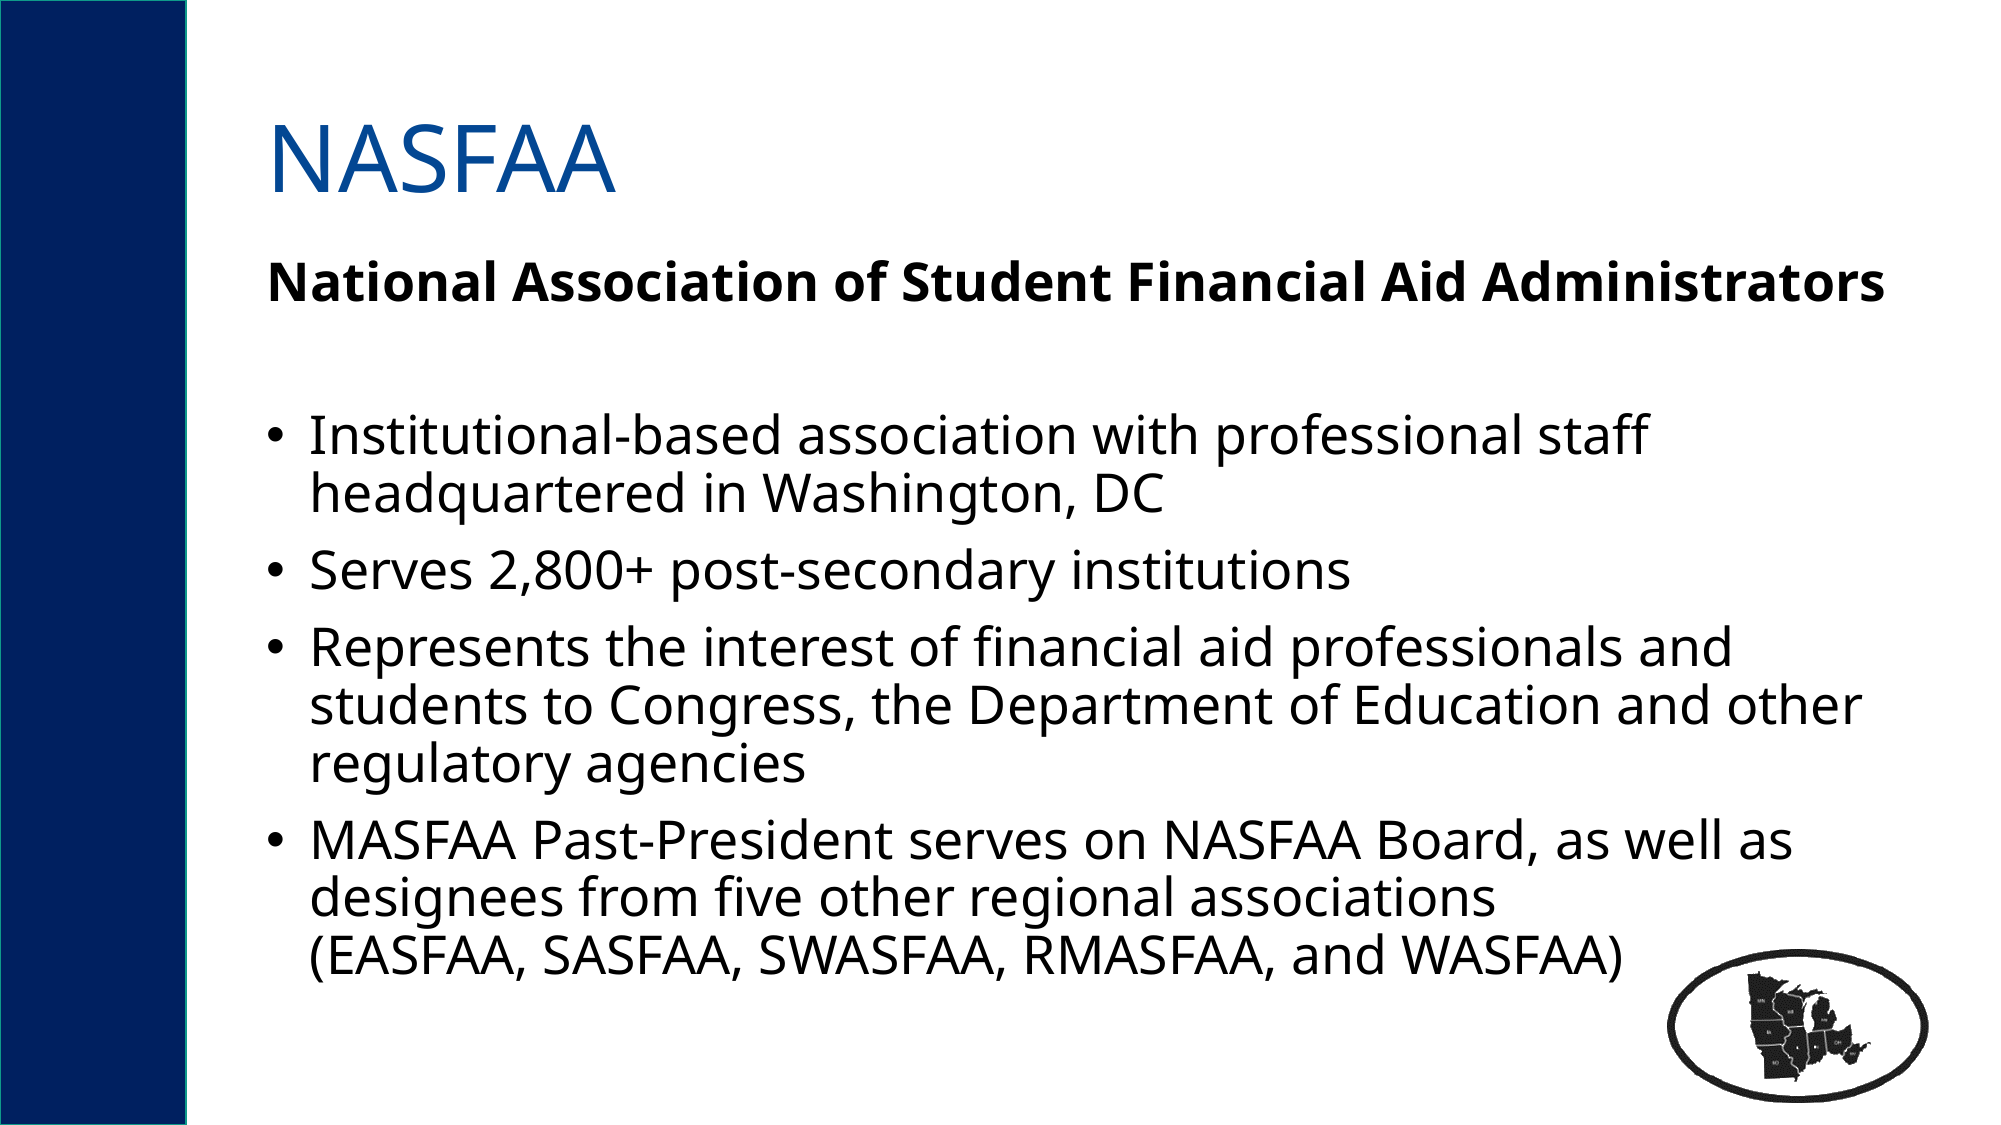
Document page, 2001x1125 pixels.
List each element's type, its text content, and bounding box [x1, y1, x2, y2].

picture [1667, 939, 1938, 1103]
list National Association of Student Financial Aid Administrators Institutional-based association with professional staff headquartered in Washington, DC Serves 2,800+ post-secondary institutions Represents the interest of financial aid professionals and students to Congress, the Department of Education and other regulatory agencies MASFAA Past-President serves on NASFAA Board, as well as designees from five other regional associations (EASFAA, SASFAA, SWASFAA, RMASFAA, and WASFAA) [266, 247, 1930, 1043]
title NASFAA [266, 55, 1930, 221]
